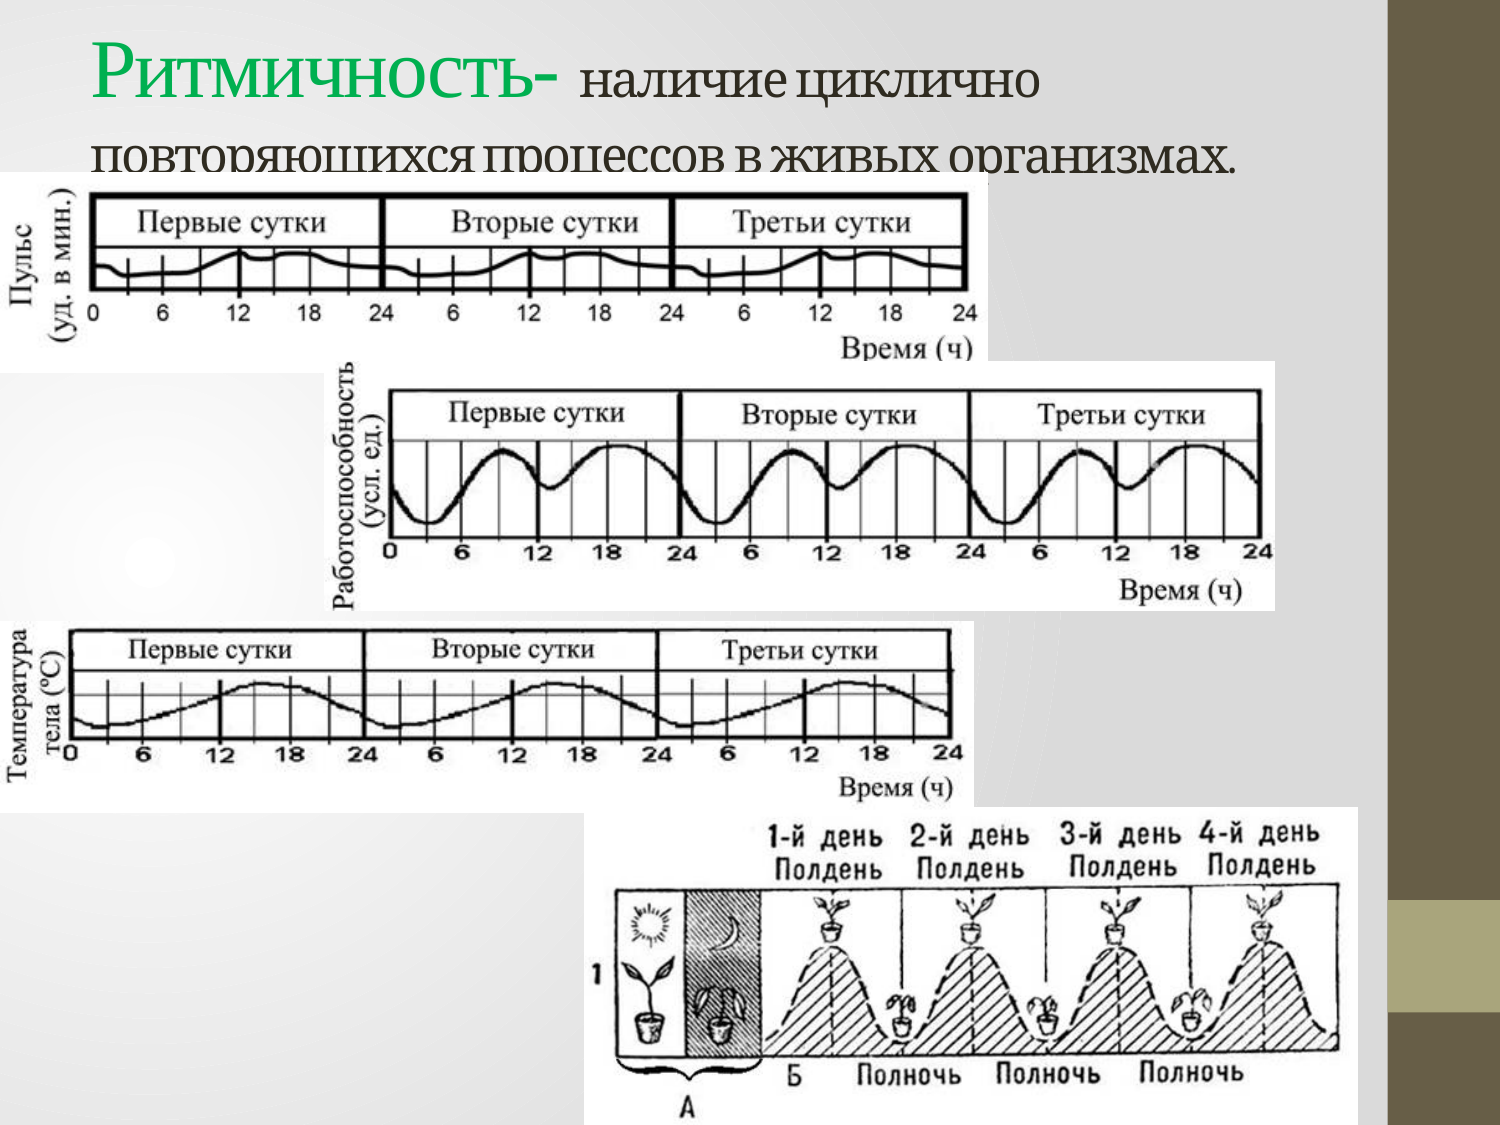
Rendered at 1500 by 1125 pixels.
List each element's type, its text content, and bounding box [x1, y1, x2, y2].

picture [0, 172, 1276, 611]
picture [0, 620, 1358, 1125]
title Ритмичность- наличие циклично повторяющихся процессов в живых организмах. [75, 45, 1325, 138]
